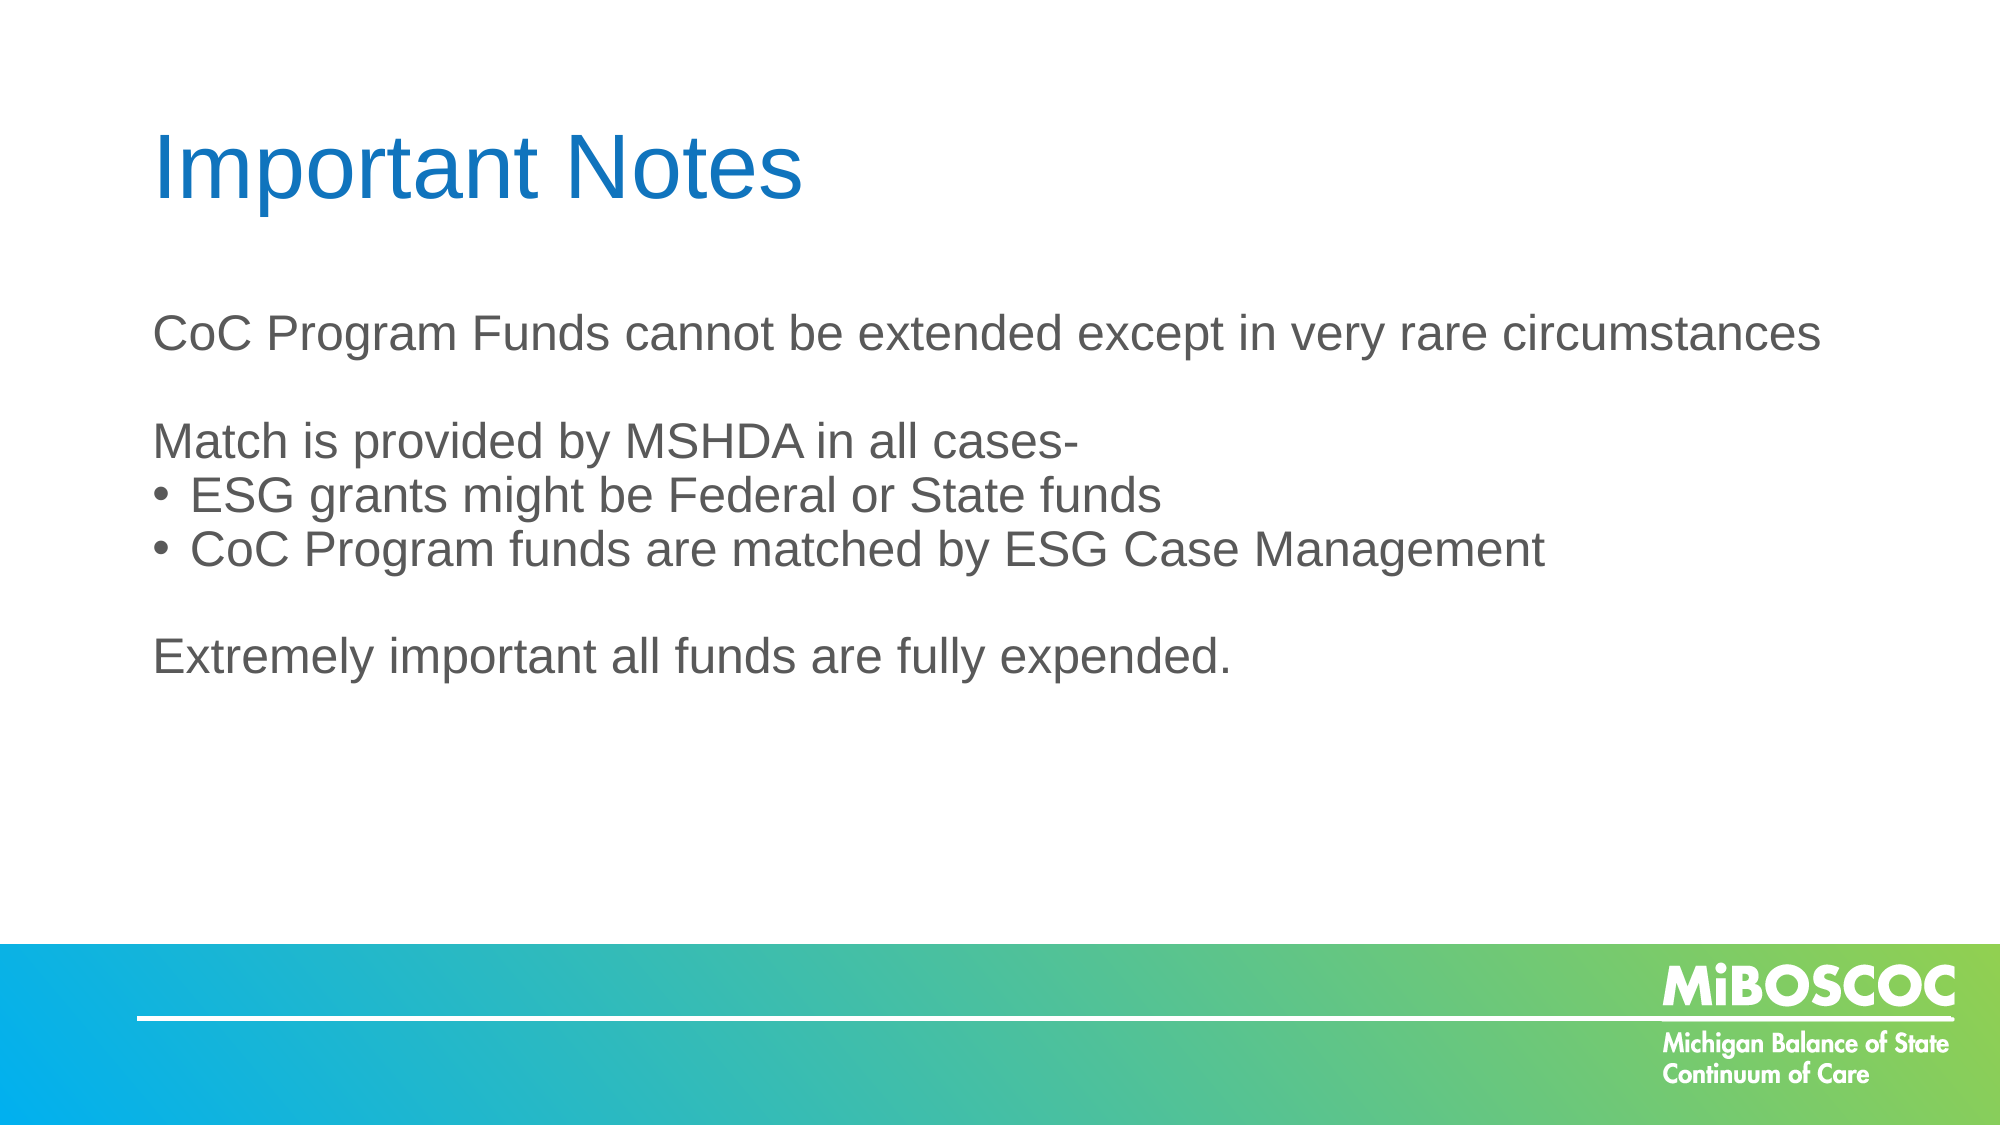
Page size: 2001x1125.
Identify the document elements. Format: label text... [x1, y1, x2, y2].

picture [1660, 961, 1959, 1089]
title Important Notes [137, 59, 1863, 278]
list CoC Program Funds cannot be extended except in very rare circumstances Match is provided by MSHDA in all cases- ESG grants might be Federal or State funds CoC Program funds are matched by ESG Case Management Extremely important all funds are fully expended. [137, 299, 1863, 1014]
text_box [0, 944, 2000, 1125]
